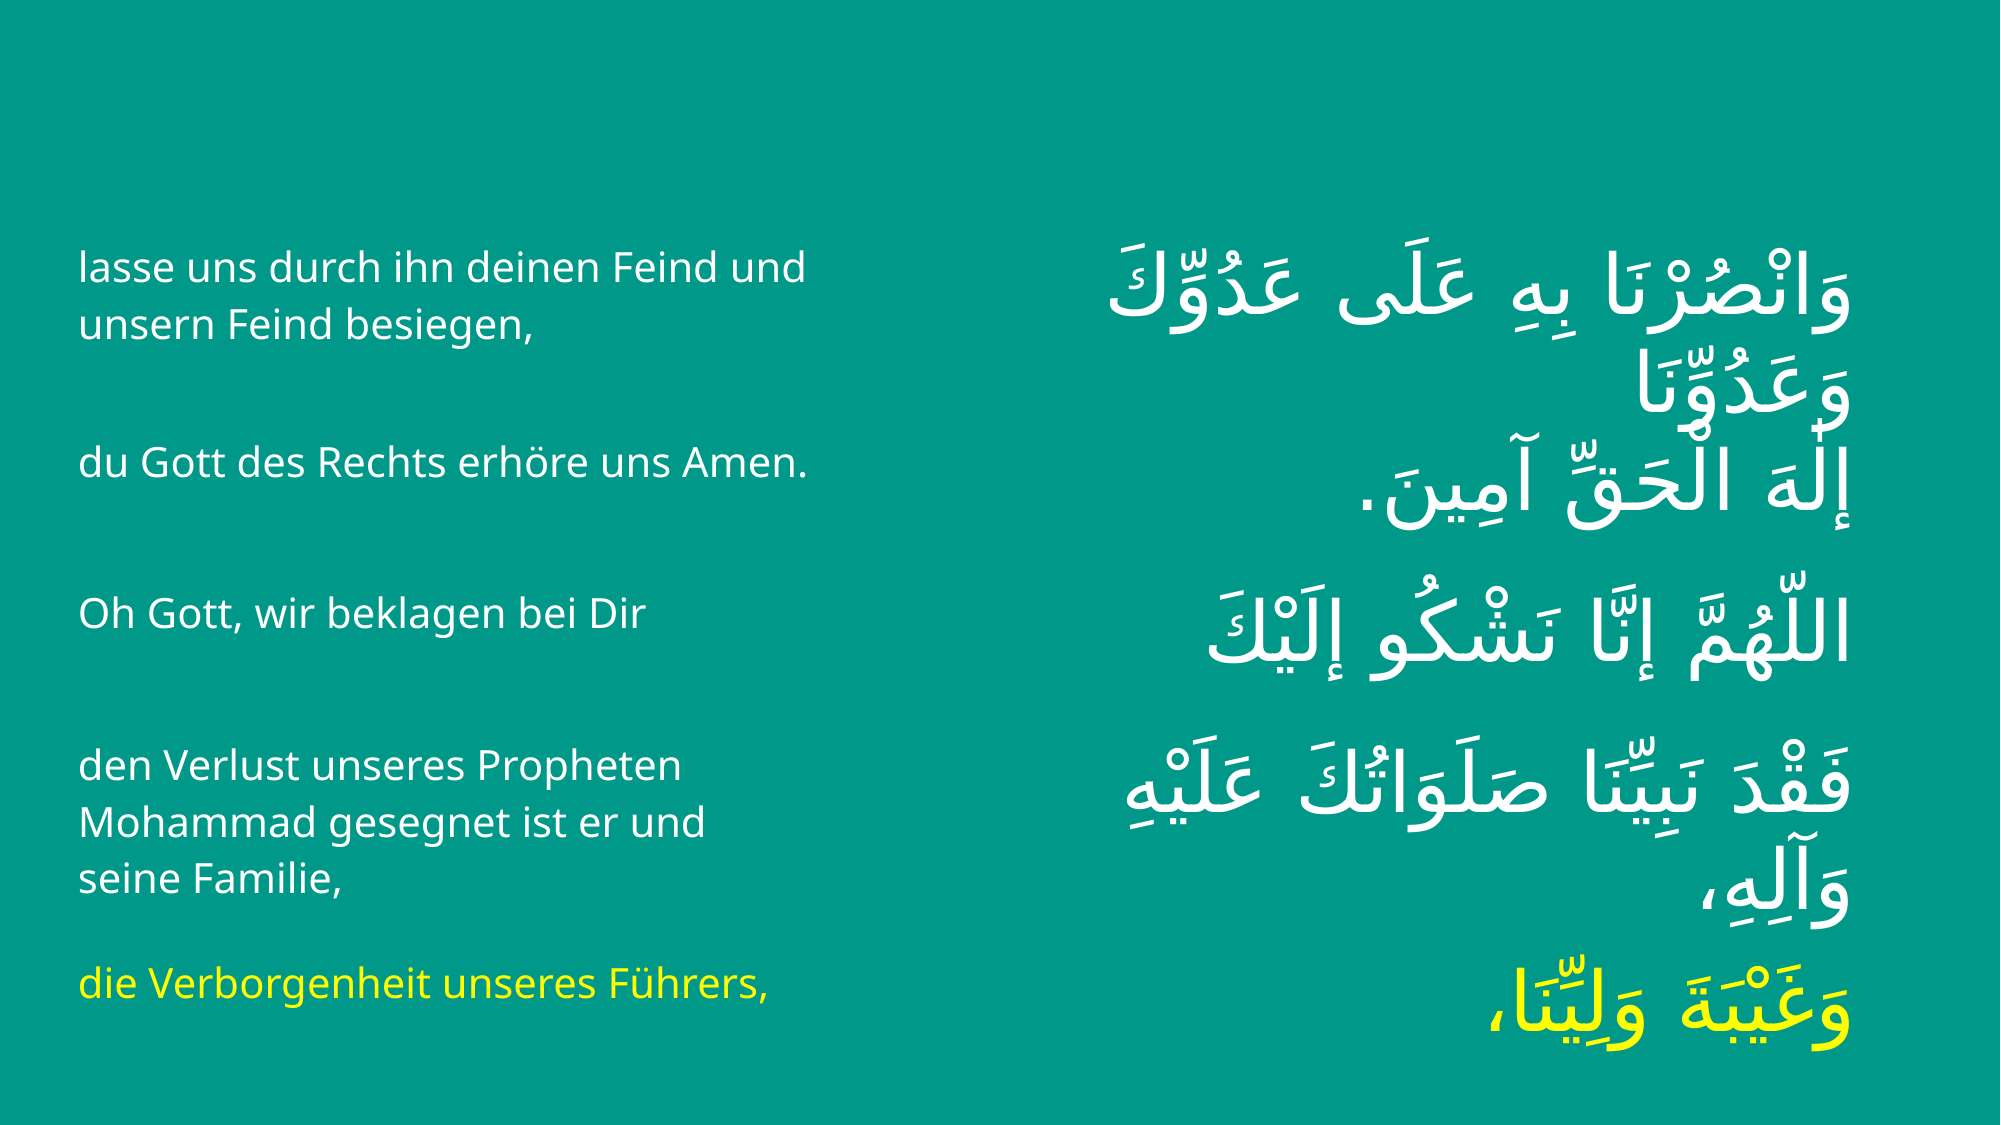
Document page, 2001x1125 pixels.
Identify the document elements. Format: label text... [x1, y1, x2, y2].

table_header وَانْصُرْنَا بِهِ عَلَى عَدُوِّكَ وَعَدُوِّنَا [1072, 236, 1857, 432]
table_cell فَقْدَ نَبِيِّنَا صَلَوَاتُكَ عَلَيْهِ وَآلِهِ، [1072, 734, 1857, 953]
table_cell إلٰهَ الْحَقِّ آمِينَ. [1072, 432, 1857, 583]
table_header lasse uns durch ihn deinen Feind und unsern Feind besiegen, [77, 236, 1072, 432]
table_cell وَغَيْبَةَ وَلِيِّنَا، [1072, 953, 1857, 1059]
table_cell du Gott des Rechts erhöre uns Amen. [77, 432, 1072, 583]
table_cell Oh Gott, wir beklagen bei Dir [77, 583, 1072, 734]
table_cell die Verborgenheit unseres Führers, [77, 953, 1072, 1059]
table_cell den Verlust unseres Propheten Mohammad gesegnet ist er und seine Familie, [77, 734, 1072, 953]
table_cell اللّهُمَّ إنَّا نَشْكُو إلَيْكَ [1072, 583, 1857, 734]
